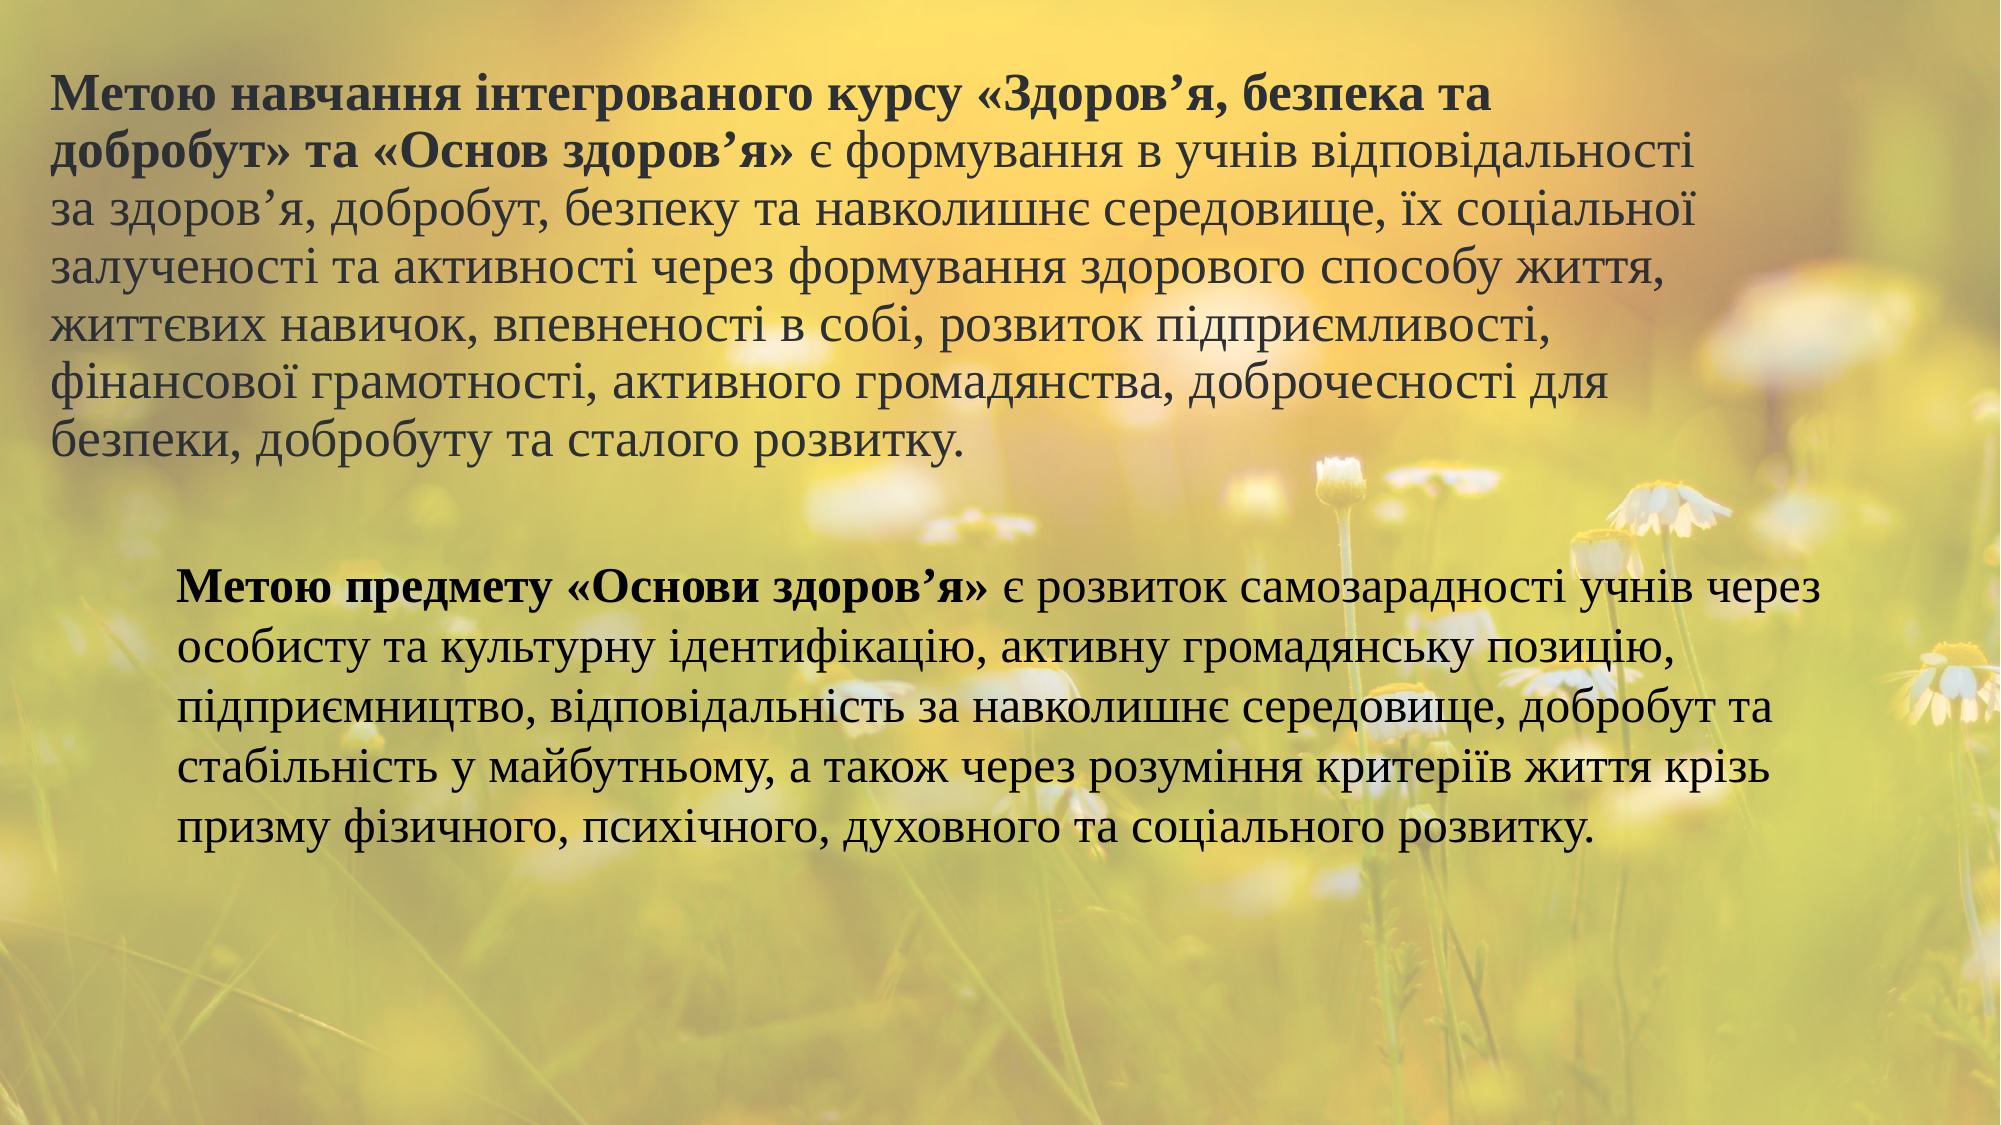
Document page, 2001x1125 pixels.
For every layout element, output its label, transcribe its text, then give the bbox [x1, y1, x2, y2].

list Метою предмету «Основи здоров’я» є розвиток самозарадності учнів через особисту та культурну ідентифікацію, активну громадянську позицію, підприємництво, відповідальність за навколишнє середовище, добробут та стабільність у майбутньому, а також через розуміння критеріїв життя крізь призму фізичного, психічного, духовного та соціального розвитку. [161, 469, 1887, 935]
title Метою навчання інтегрованого курсу «Здоров’я, безпека та добробут» та «Основ здоров’я» є формування в учнів відповідальності за здоров’я, добробут, безпеку та навколишнє середовище, їх соціальної залученості та активності через формування здорового способу життя, життєвих навичок, впевненості в собі, розвиток підприємливості, фінансової грамотності, активного громадянства, доброчесності для безпеки, добробуту та сталого розвитку. [35, 53, 1742, 593]
